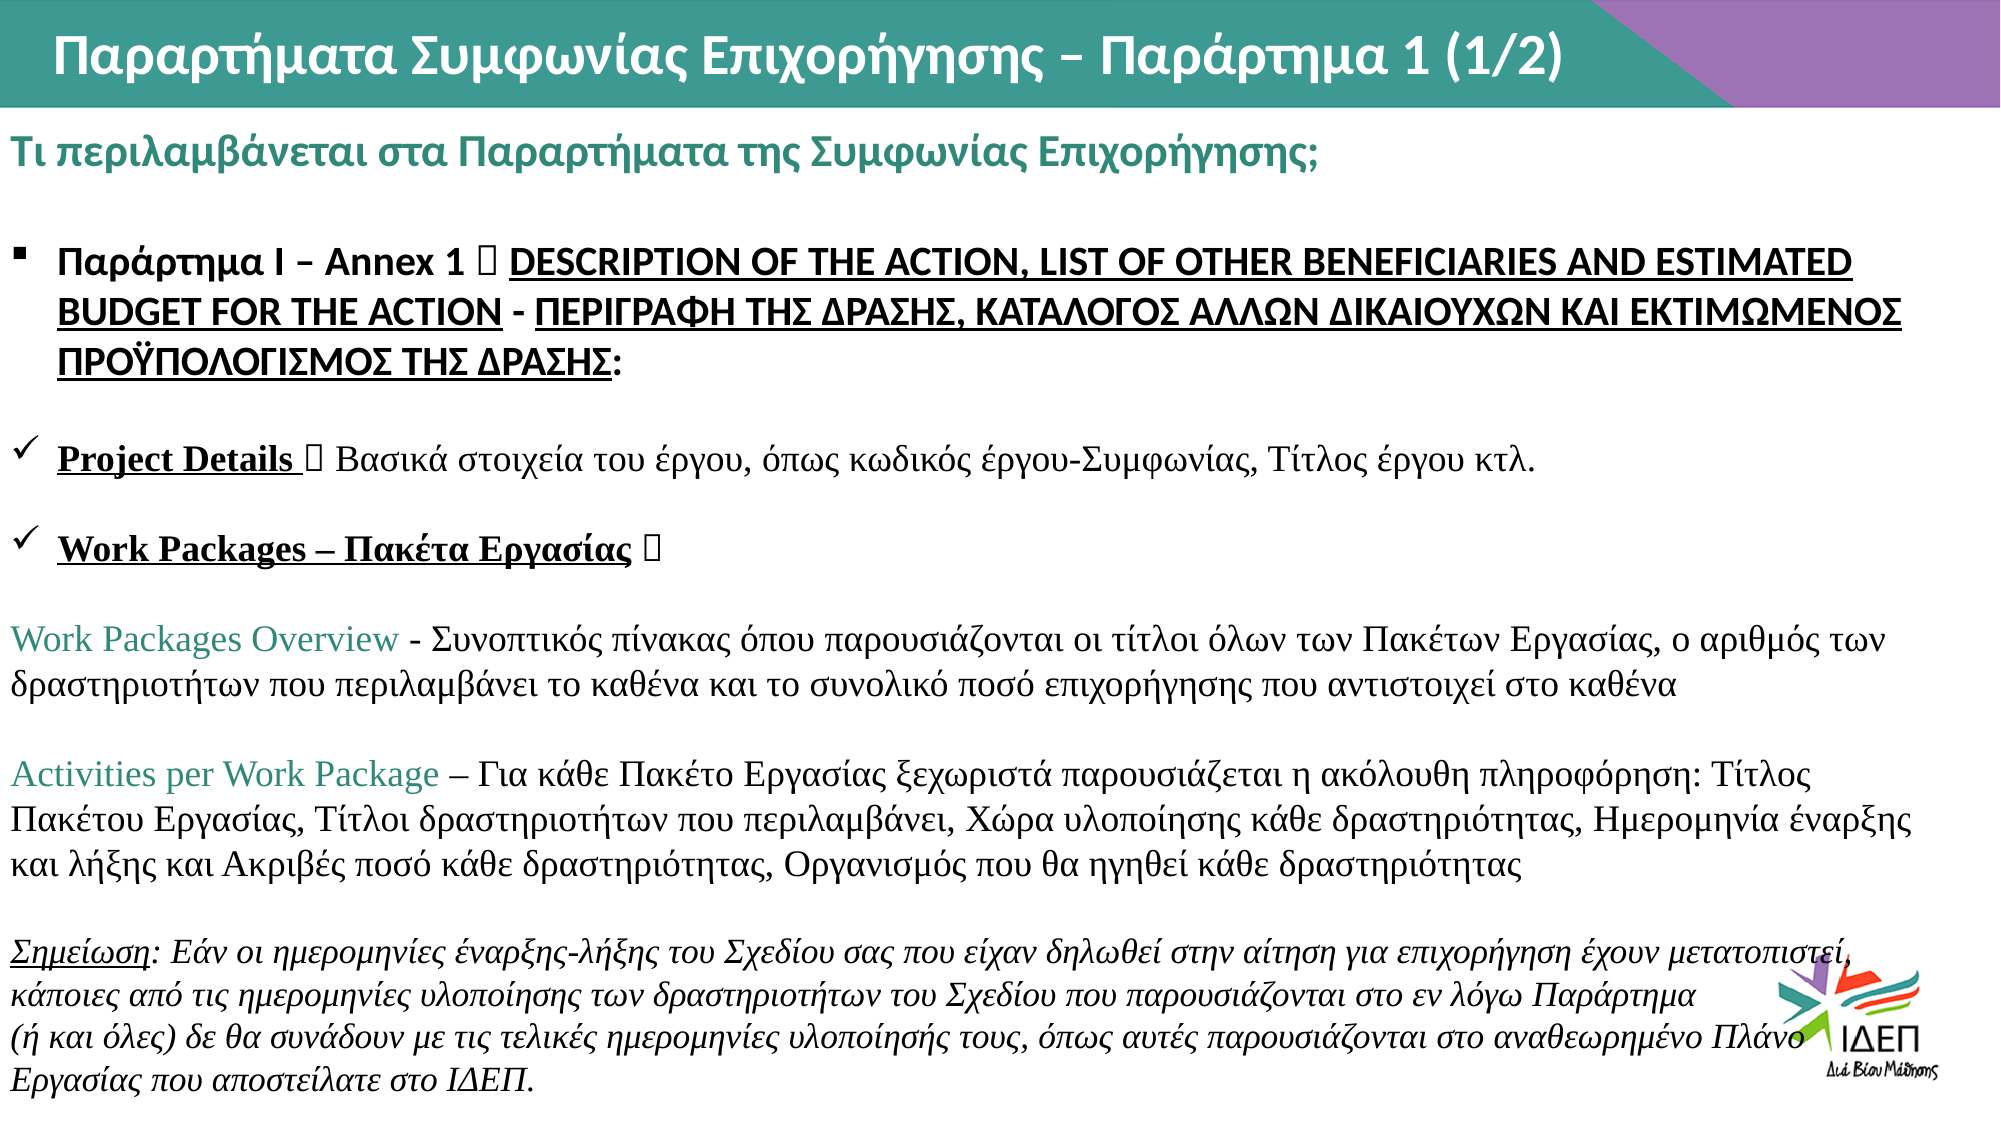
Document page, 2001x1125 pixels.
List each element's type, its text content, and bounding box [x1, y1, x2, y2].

text_box Παραρτήματα Συμφωνίας Επιχορήγησης – Παράρτημα 1 (1/2) [0, 3, 1684, 98]
text_box Τι περιλαμβάνεται στα Παραρτήματα της Συμφωνίας Επιχορήγησης; Παράρτημα Ι – Annex 1  DESCRIPTION OF THE ACTION, LIST OF OTHER BENEFICIARIES AND ESTIMATED BUDGET FOR THE ACTION - ΠΕΡΙΓΡΑΦΗ ΤΗΣ ΔΡΑΣΗΣ, ΚΑΤΑΛΟΓΟΣ ΑΛΛΩΝ ΔΙΚΑΙΟΥΧΩΝ ΚΑΙ ΕΚΤΙΜΩΜΕΝΟΣ ΠΡΟΫΠΟΛΟΓΙΣΜΟΣ ΤΗΣ ΔΡΑΣΗΣ: Project Details  Βασικά στοιχεία του έργου, όπως κωδικός έργου-Συμφωνίας, Τίτλος έργου κτλ. Work Packages – Πακέτα Εργασίας  Work Packages Overview - Συνοπτικός πίνακας όπου παρουσιάζονται οι τίτλοι όλων των Πακέτων Εργασίας, ο αριθμός των δραστηριοτήτων που περιλαμβάνει το καθένα και το συνολικό ποσό επιχορήγησης που αντιστοιχεί στο καθένα Activities per Work Package – Για κάθε Πακέτο Εργασίας ξεχωριστά παρουσιάζεται η ακόλουθη πληροφόρηση: Τίτλος Πακέτου Εργασίας, Τίτλοι δραστηριοτήτων που περιλαμβάνει, Χώρα υλοποίησης κάθε δραστηριότητας, Ημερομηνία έναρξης και λήξης και Ακριβές ποσό κάθε δραστηριότητας, Οργανισμός που θα ηγηθεί κάθε δραστηριότητας Σημείωση: Εάν οι ημερομηνίες έναρξης-λήξης του Σχεδίου σας που είχαν δηλωθεί στην αίτηση για επιχορήγηση έχουν μετατοπιστεί, κάποιες από τις ημερομηνίες υλοποίησης των δραστηριοτήτων του Σχεδίου που παρουσιάζονται στο εν λόγω Παράρτημα (ή και όλες) δε θα συνάδουν με τις τελικές ημερομηνίες υλοποίησής τους, όπως αυτές παρουσιάζονται στο αναθεωρημένο Πλάνο Εργασίας που αποστείλατε στο ΙΔΕΠ. [0, 113, 1955, 1125]
picture [0, 0, 2001, 1125]
